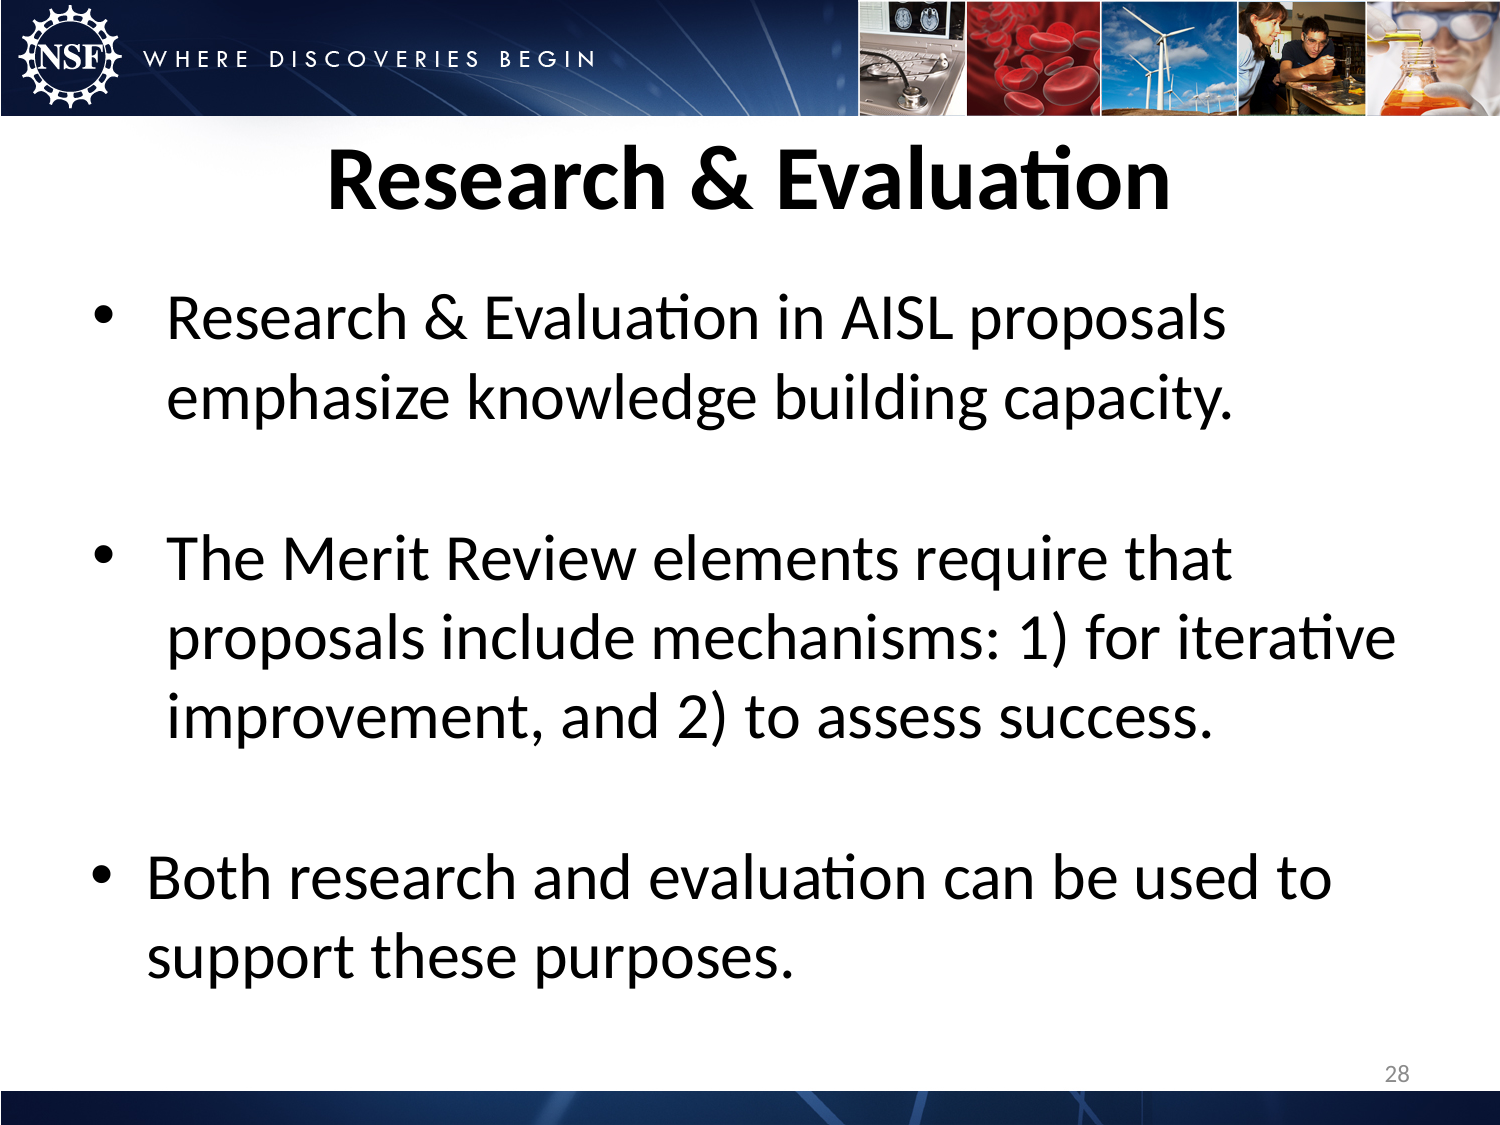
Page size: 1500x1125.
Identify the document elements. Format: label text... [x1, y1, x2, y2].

picture [1, 0, 1500, 1125]
slide_number 28 [1074, 1042, 1425, 1103]
list Research & Evaluation in AISL proposals emphasize knowledge building capacity. The Merit Review elements require that proposals include mechanisms: 1) for iterative improvement, and 2) to assess success. Both research and evaluation can be used to support these purposes. [75, 266, 1426, 1009]
title Research & Evaluation [75, 112, 1425, 233]
